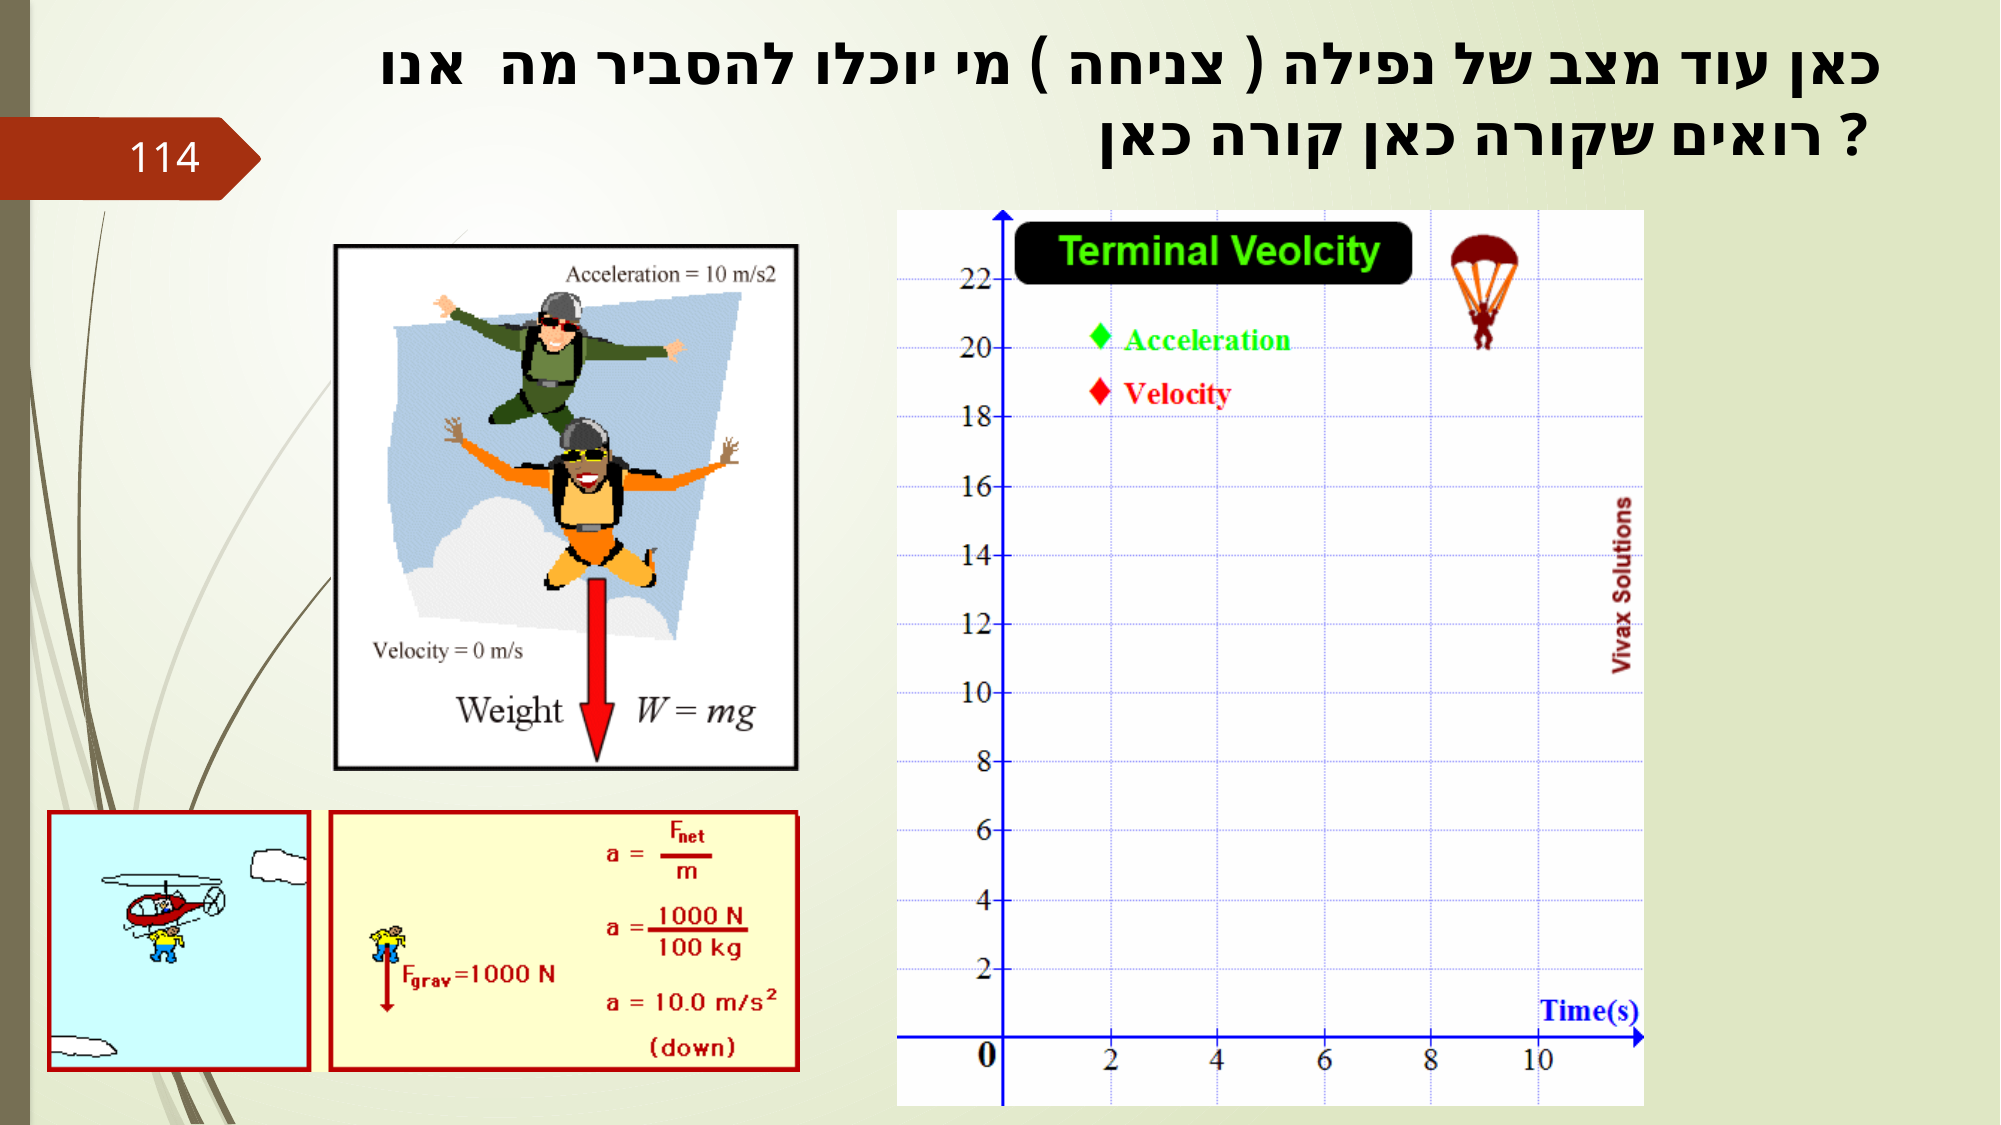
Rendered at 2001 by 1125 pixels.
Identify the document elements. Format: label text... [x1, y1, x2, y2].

picture [47, 810, 800, 1073]
slide_number 114 [87, 129, 216, 190]
picture [897, 210, 1644, 1106]
picture [331, 244, 800, 771]
text_box כאן עוד מצב של נפילה ( צניחה ) מי יוכלו להסביר מה אנו רואים שקורה כאן קורה כאן ? [310, 19, 1899, 175]
